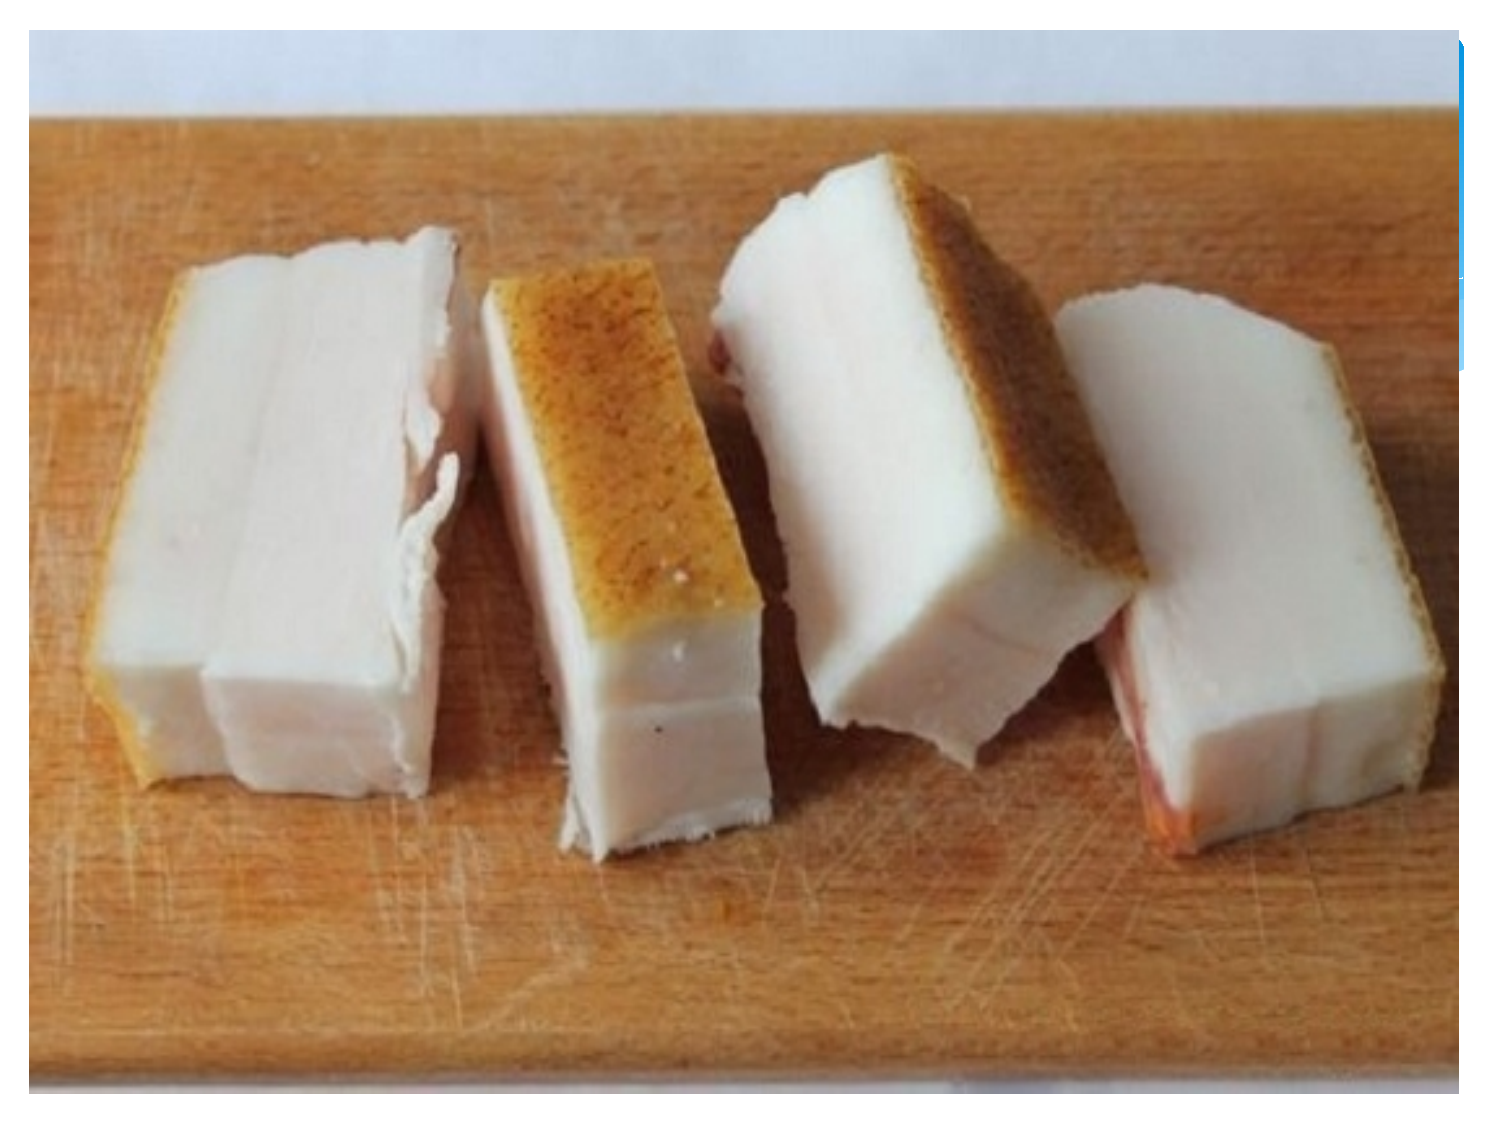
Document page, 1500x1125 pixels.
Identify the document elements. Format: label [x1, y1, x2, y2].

list [29, 30, 1459, 1095]
